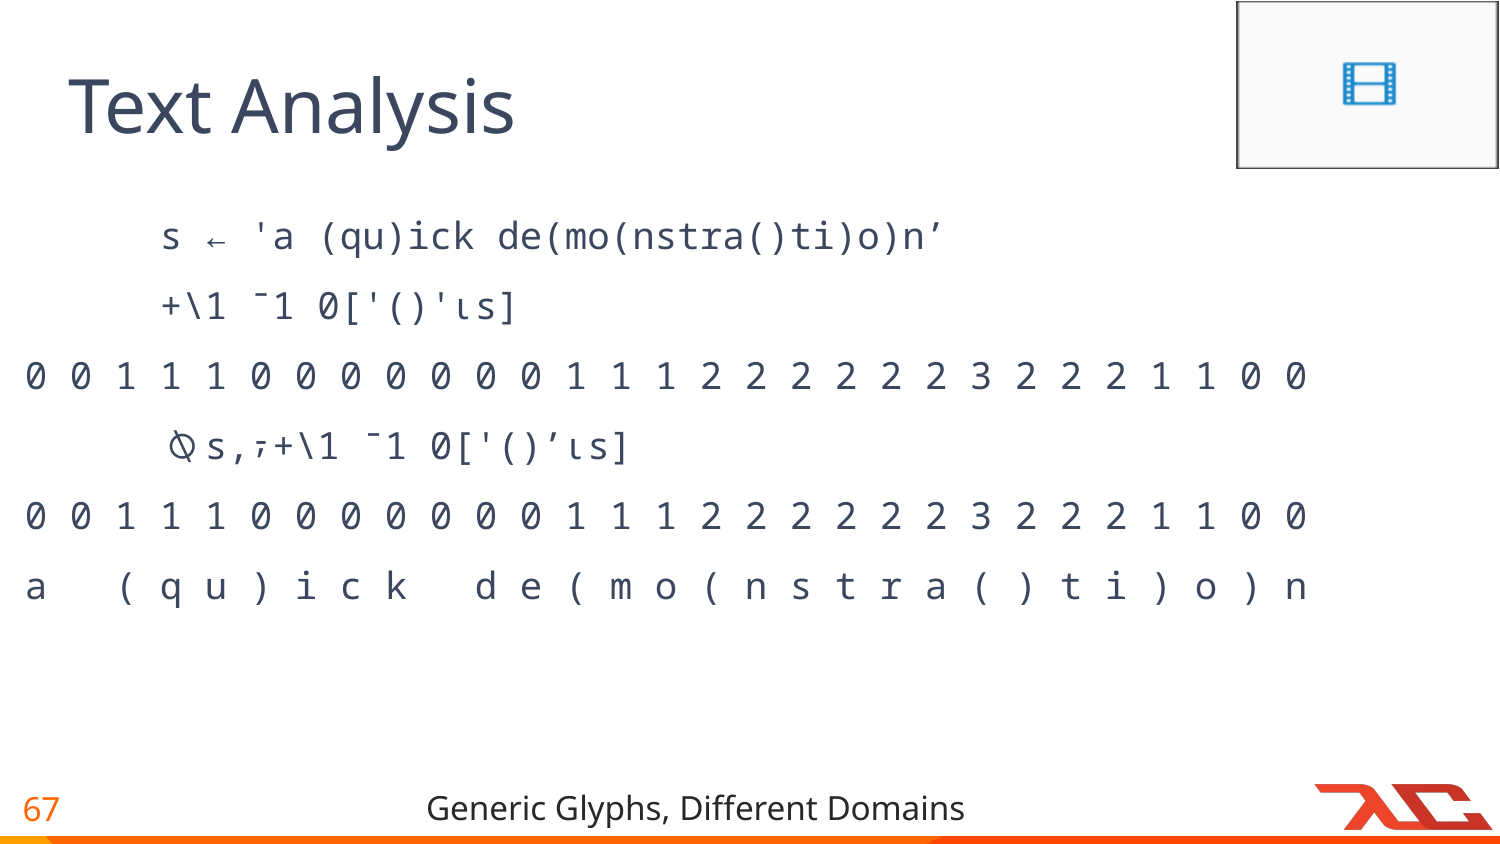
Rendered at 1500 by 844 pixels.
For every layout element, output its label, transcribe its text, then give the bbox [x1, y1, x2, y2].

title Text Analysis [53, 43, 1209, 157]
list s ← 'a (qu)ick de(mo(nstra()ti)o)n’ +\1 ¯1 0['()'⍳s] 0 0 1 1 1 0 0 0 0 0 0 0 1 1 1 2 2 2 2 2 2 3 2 2 2 1 1 0 0 ⍉s,⍪+\1 ¯1 0['()’⍳s] 0 0 1 1 1 0 0 0 0 0 0 0 1 1 1 2 2 2 2 2 2 3 2 2 2 1 1 0 0 a ( q u ) i c k d e ( m o ( n s t r a ( ) t i ) o ) n [9, 204, 1449, 737]
picture [1314, 784, 1493, 830]
picture [0, 836, 1500, 844]
